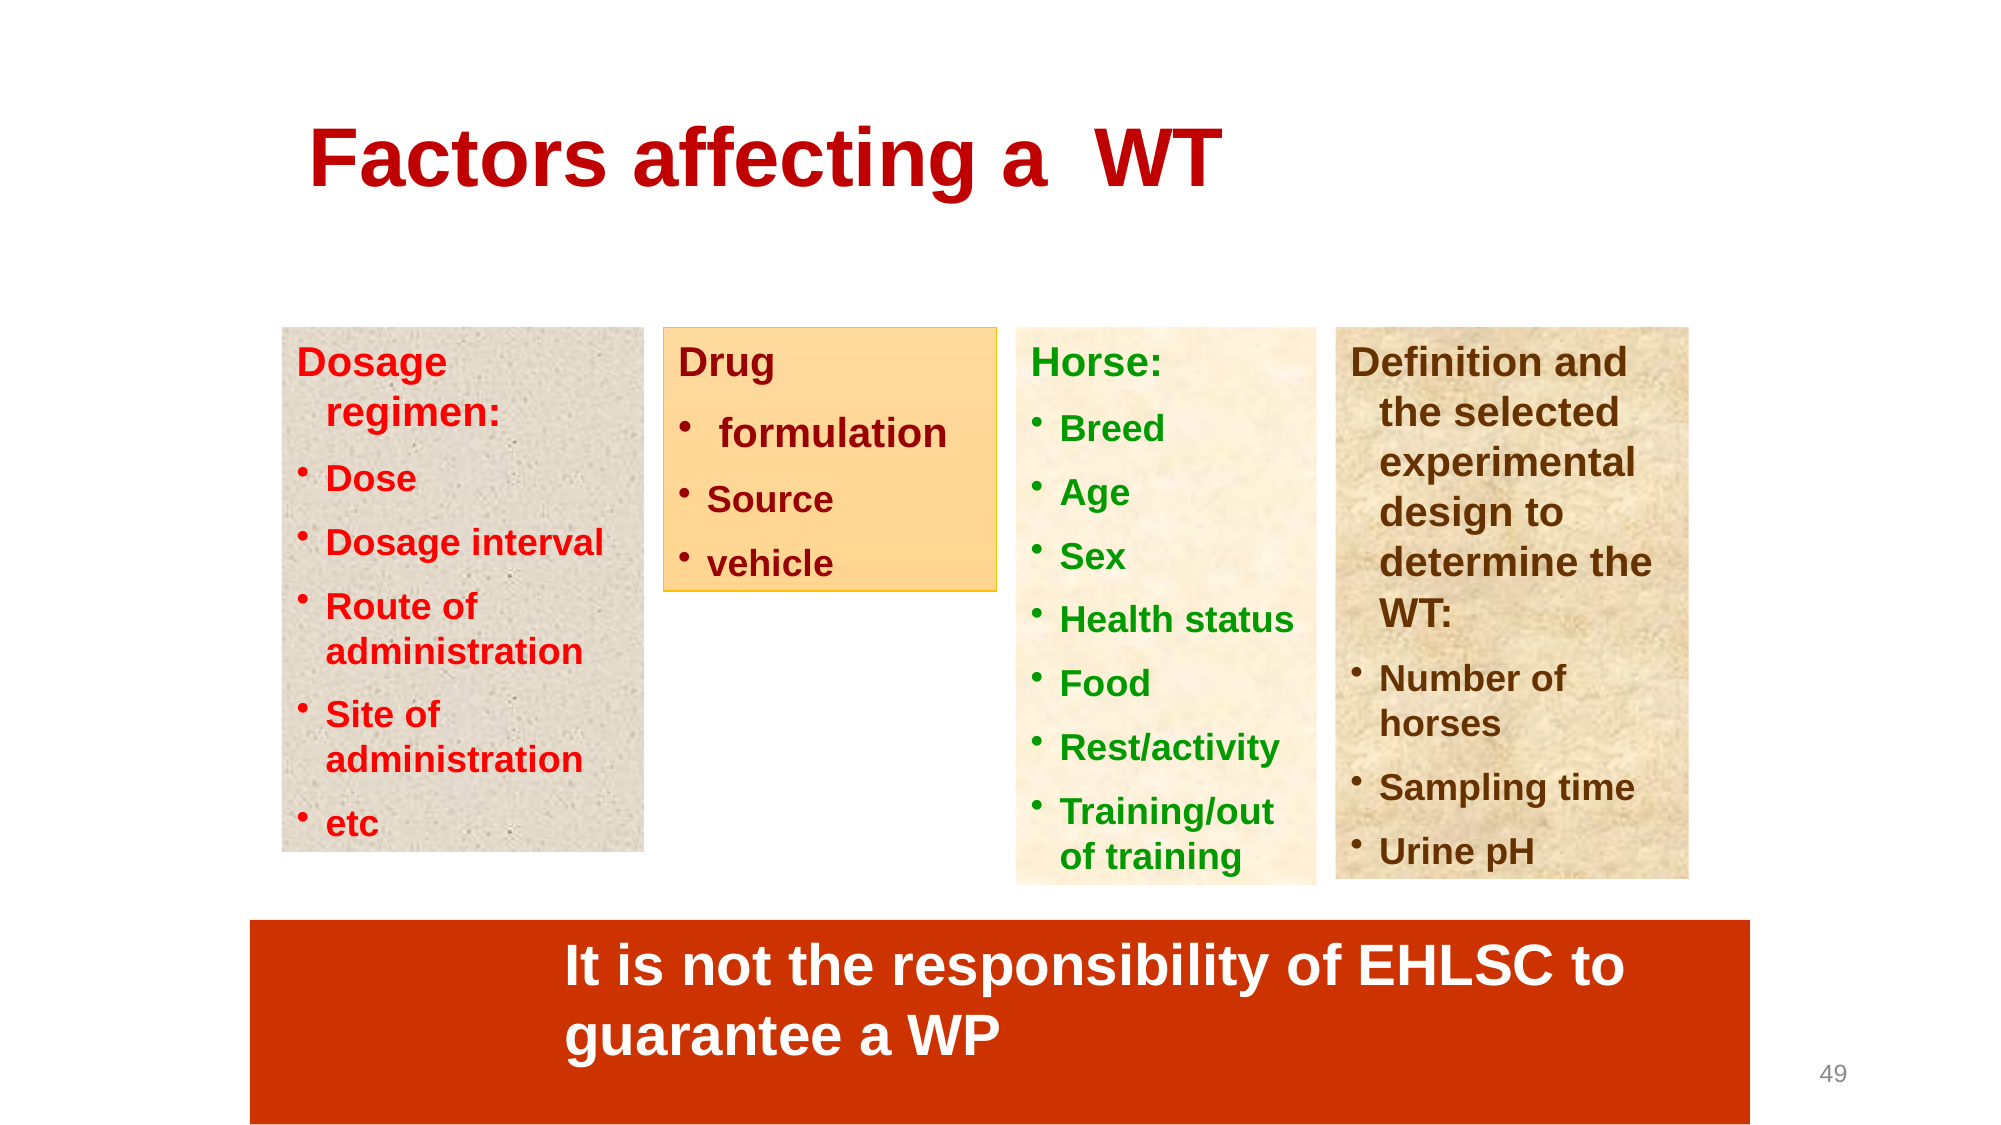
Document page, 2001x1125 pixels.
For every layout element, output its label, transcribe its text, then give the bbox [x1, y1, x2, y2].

title Factors affecting a WT [293, 92, 1682, 227]
slide_number 49 [1750, 1042, 1863, 1103]
text_box Dosage regimen: Dose Dosage interval Route of administration Site of administration etc [281, 327, 645, 852]
text_box Definition and the selected experimental design to determine the WT: Number of horses Sampling time Urine pH [1335, 327, 1689, 879]
text_box Drug formulation Source vehicle [663, 327, 997, 592]
text_box It is not the responsibility of EHLSC to guarantee a WP [249, 919, 1750, 1125]
text_box Horse: Breed Age Sex Health status Food Rest/activity Training/out of training [1015, 327, 1317, 885]
